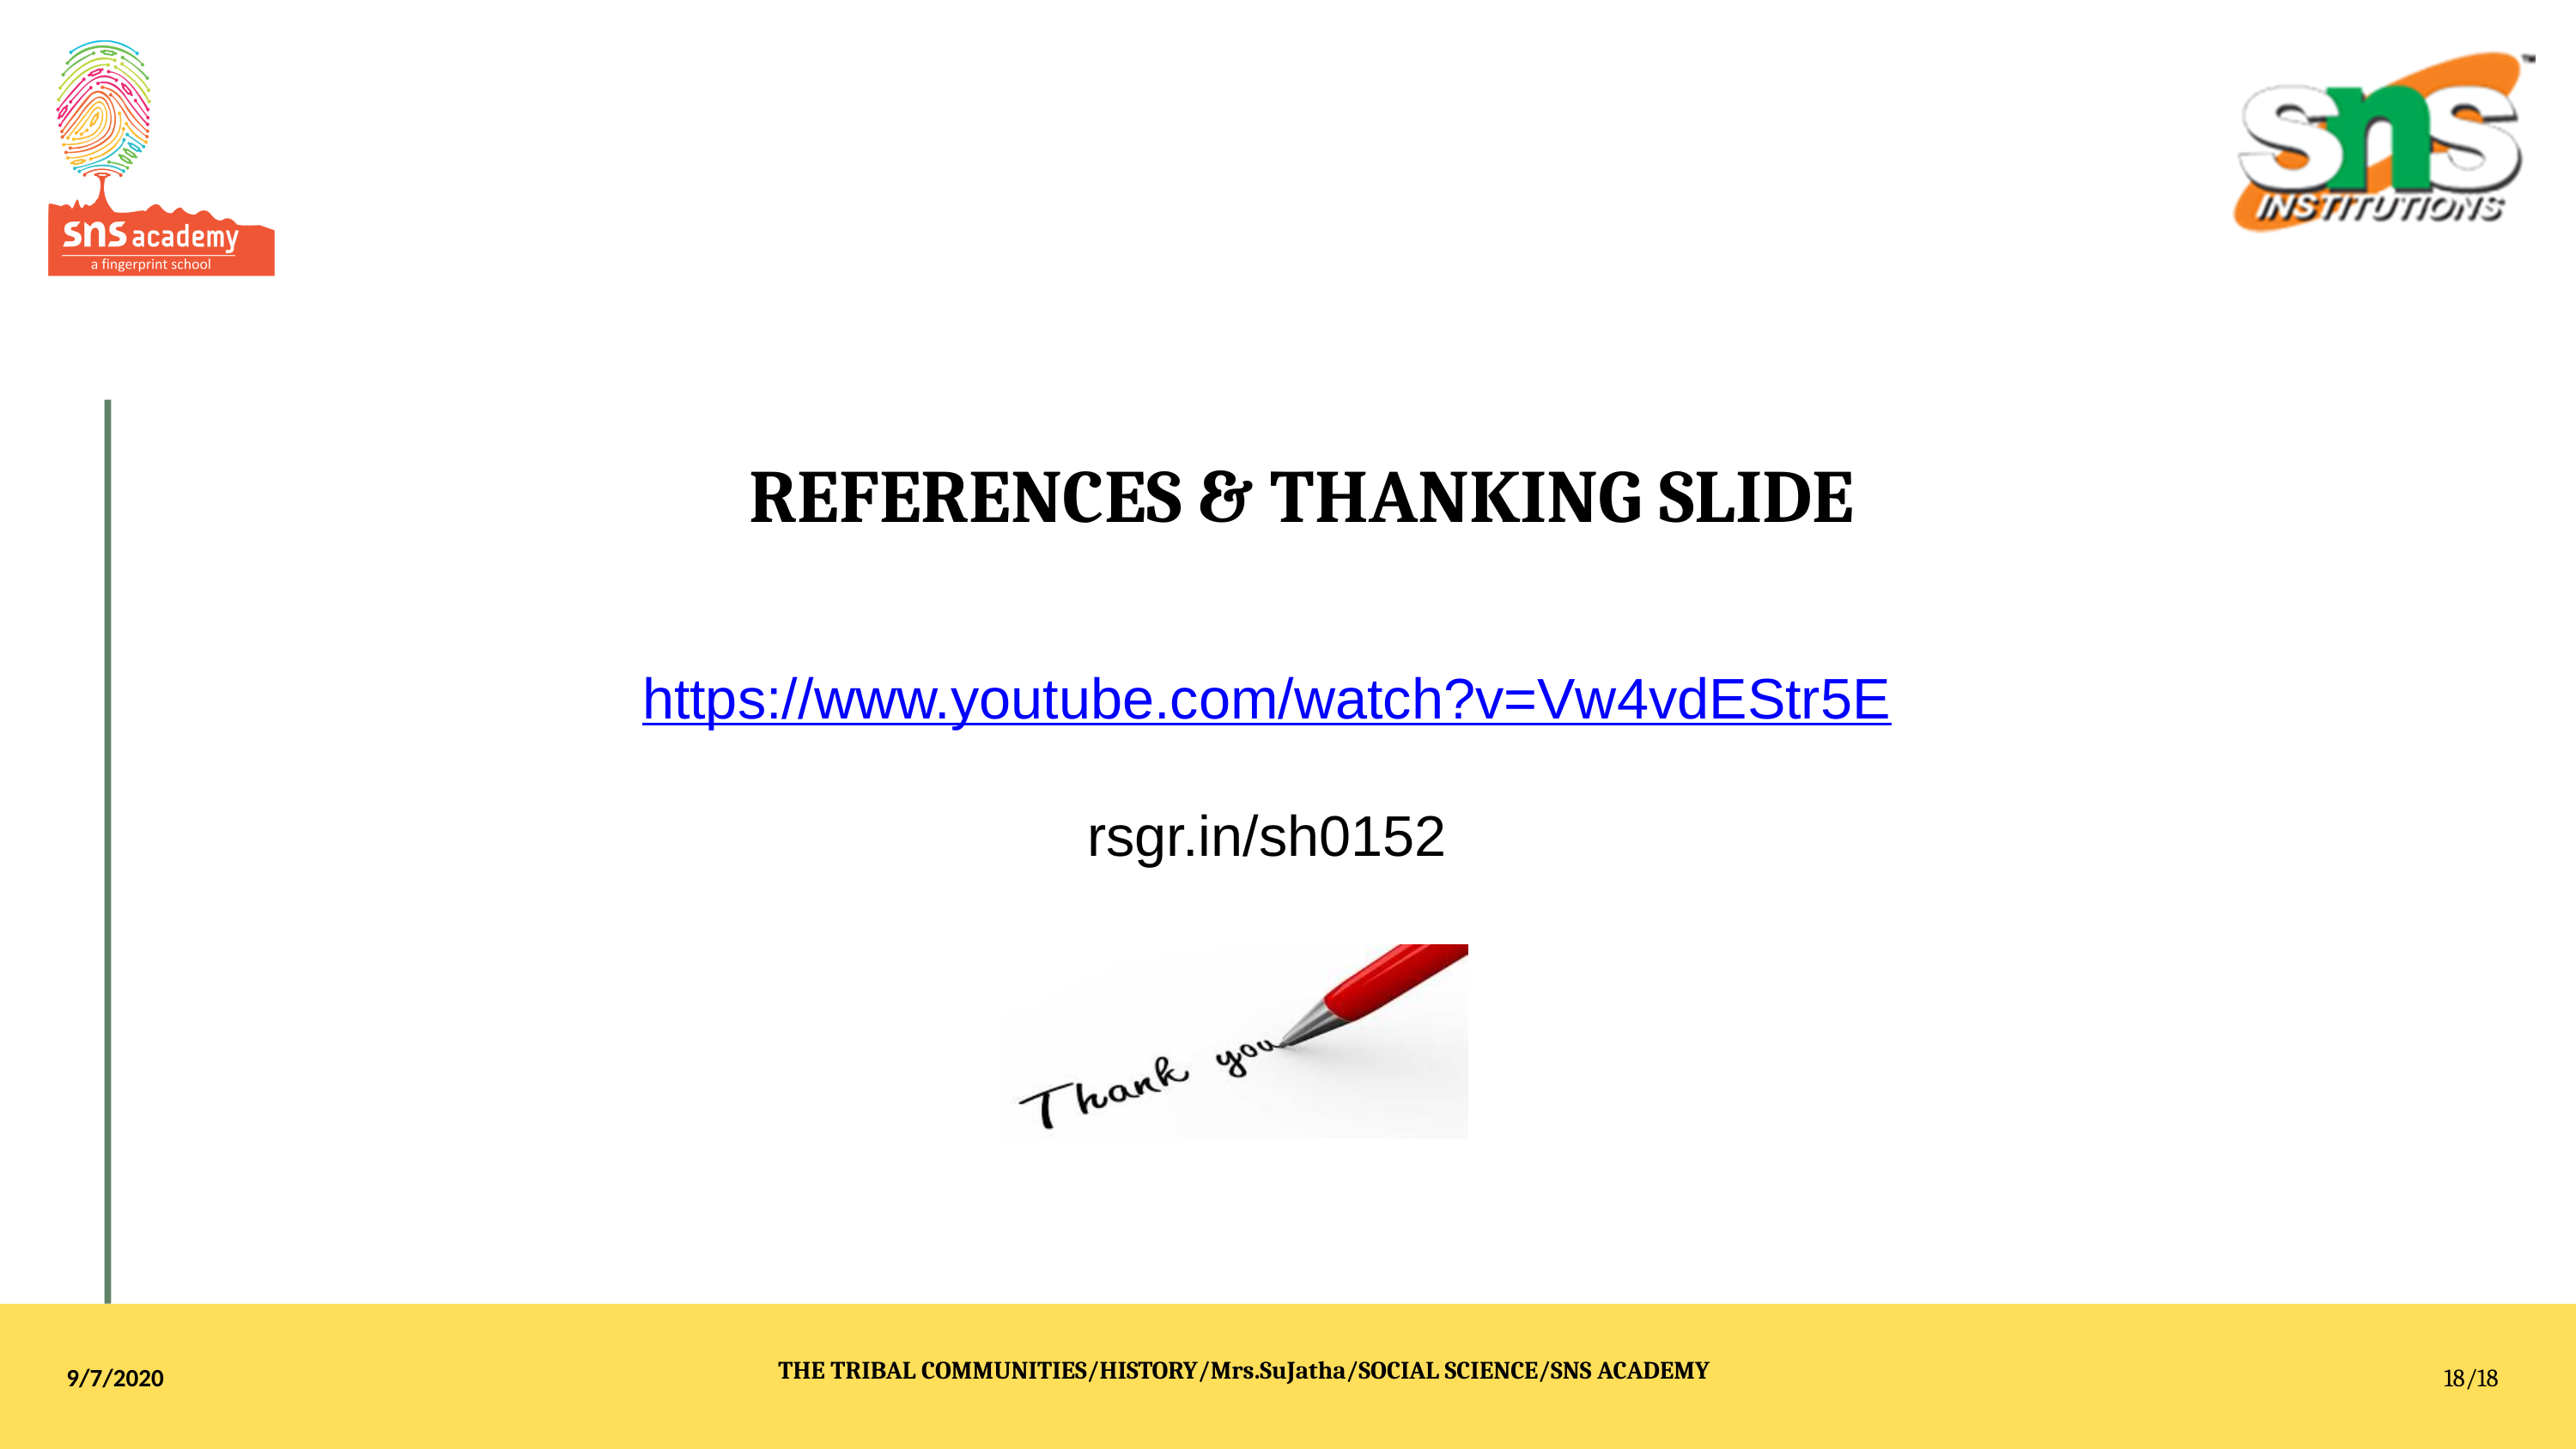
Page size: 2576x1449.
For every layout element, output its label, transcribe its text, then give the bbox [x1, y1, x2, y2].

picture [2233, 50, 2536, 233]
picture [1000, 943, 1468, 1139]
picture [38, 33, 280, 285]
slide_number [53, 1350, 355, 1403]
footer THE TRIBAL COMMUNITIES/HISTORY/Mrs.SuJatha/SOCIAL SCIENCE/SNS ACADEMY [476, 1335, 2014, 1403]
text_box REFERENCES & THANKING SLIDE [467, 440, 2136, 690]
text_box https://www.youtube.com/watch?v=Vw4vdEStr5E rsgr.in/sh0152 [452, 655, 2082, 1218]
slide_number 18/18 [2210, 1350, 2512, 1403]
text_box [104, 399, 112, 1304]
text_box [0, 1303, 2576, 1449]
